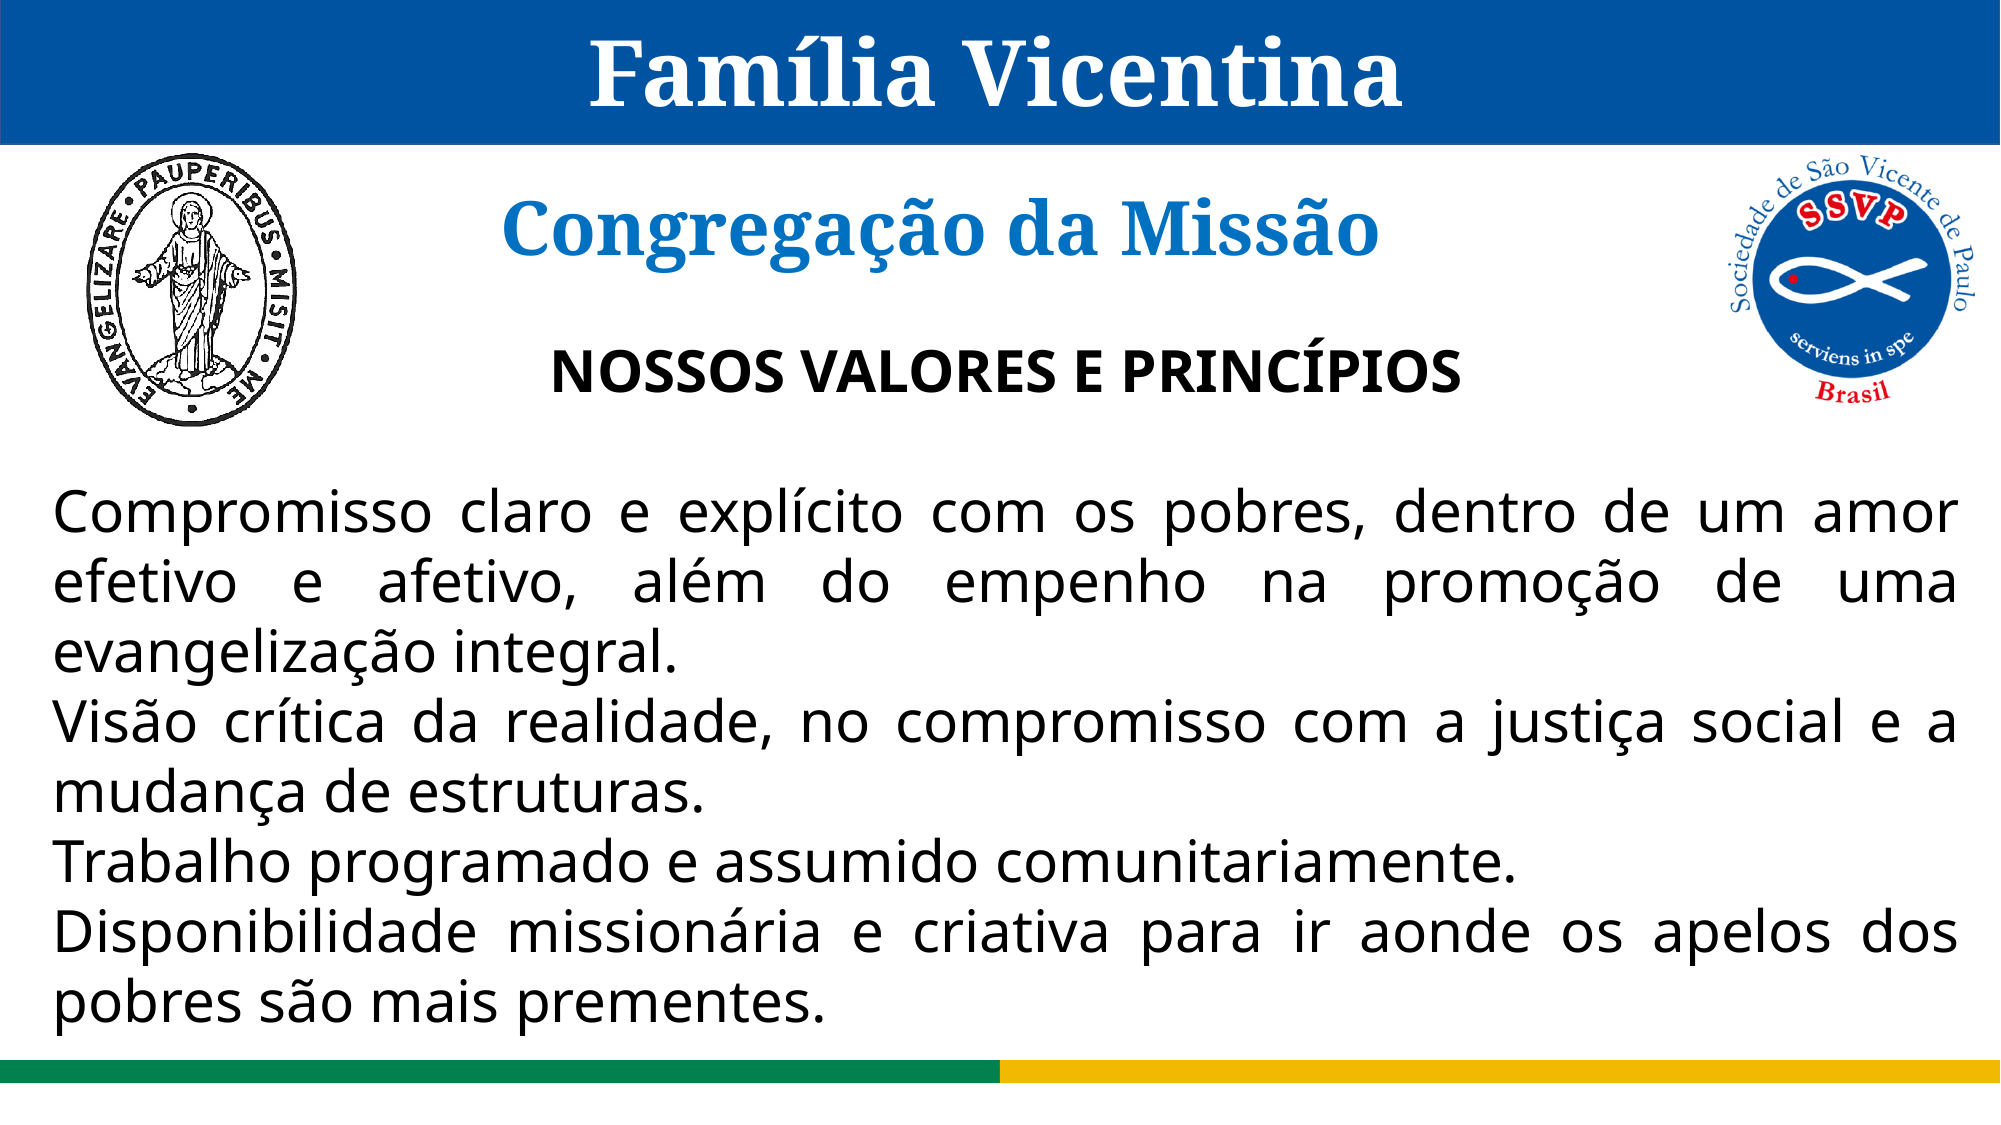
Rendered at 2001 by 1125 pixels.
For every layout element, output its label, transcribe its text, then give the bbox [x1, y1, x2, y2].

picture [1728, 155, 1975, 403]
text_box [0, 0, 2000, 145]
text_box Família Vicentina [407, 7, 1589, 133]
picture [0, 149, 376, 428]
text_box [0, 1050, 2000, 1092]
text_box Congregação da Missão [485, 173, 1398, 279]
text_box NOSSOS VALORES E PRINCÍPIOS Compromisso claro e explícito com os pobres, dentro de um amor efetivo e afetivo, além do empenho na promoção de uma evangelização integral. Visão crítica da realidade, no compromisso com a justiça social e a mudança de estruturas. Trabalho programado e assumido comunitariamente. Disponibilidade missionária e criativa para ir aonde os apelos dos pobres são mais prementes. [38, 256, 1975, 1042]
